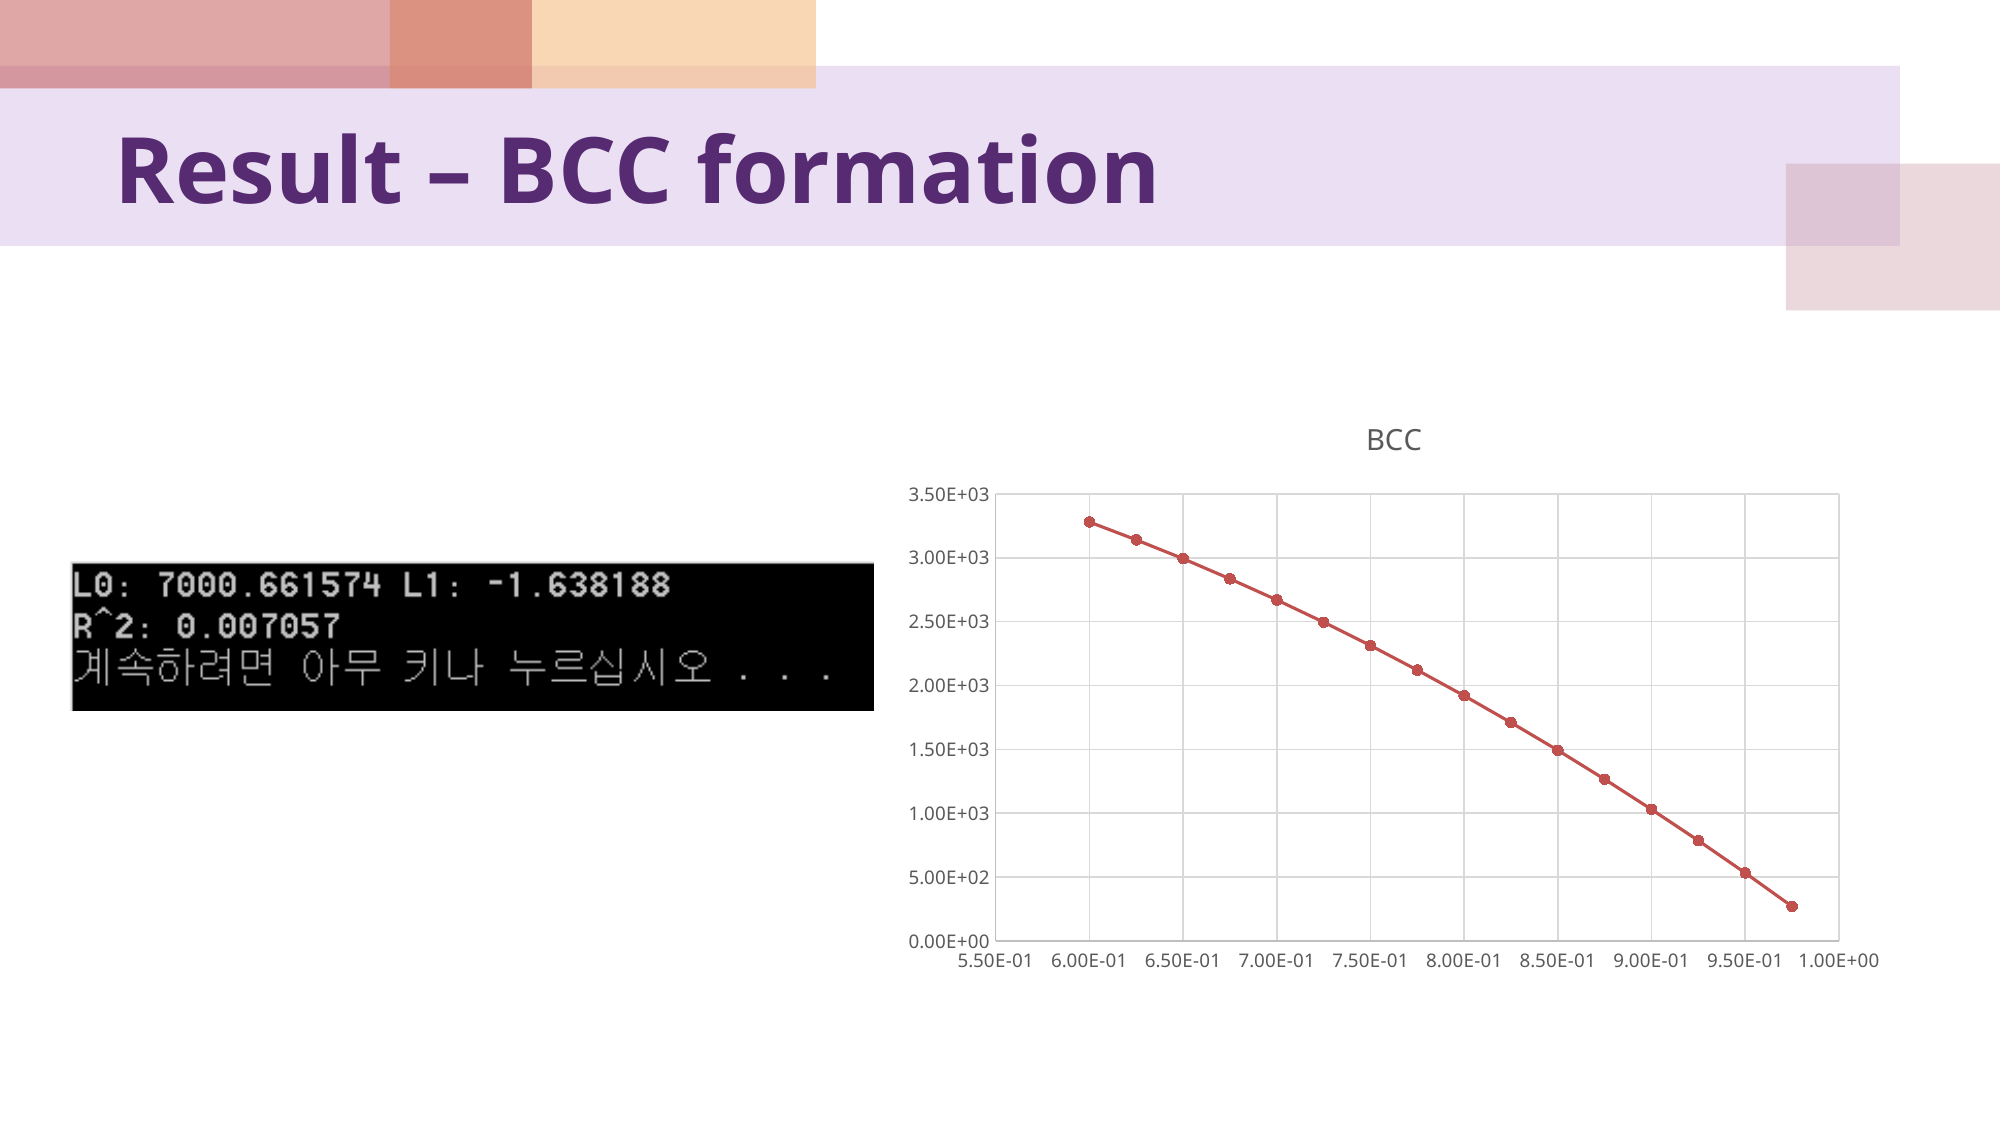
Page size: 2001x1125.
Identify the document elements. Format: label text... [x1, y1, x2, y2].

title Result – BCC formation [99, 88, 1900, 246]
picture [68, 559, 874, 711]
chart [888, 390, 1901, 986]
